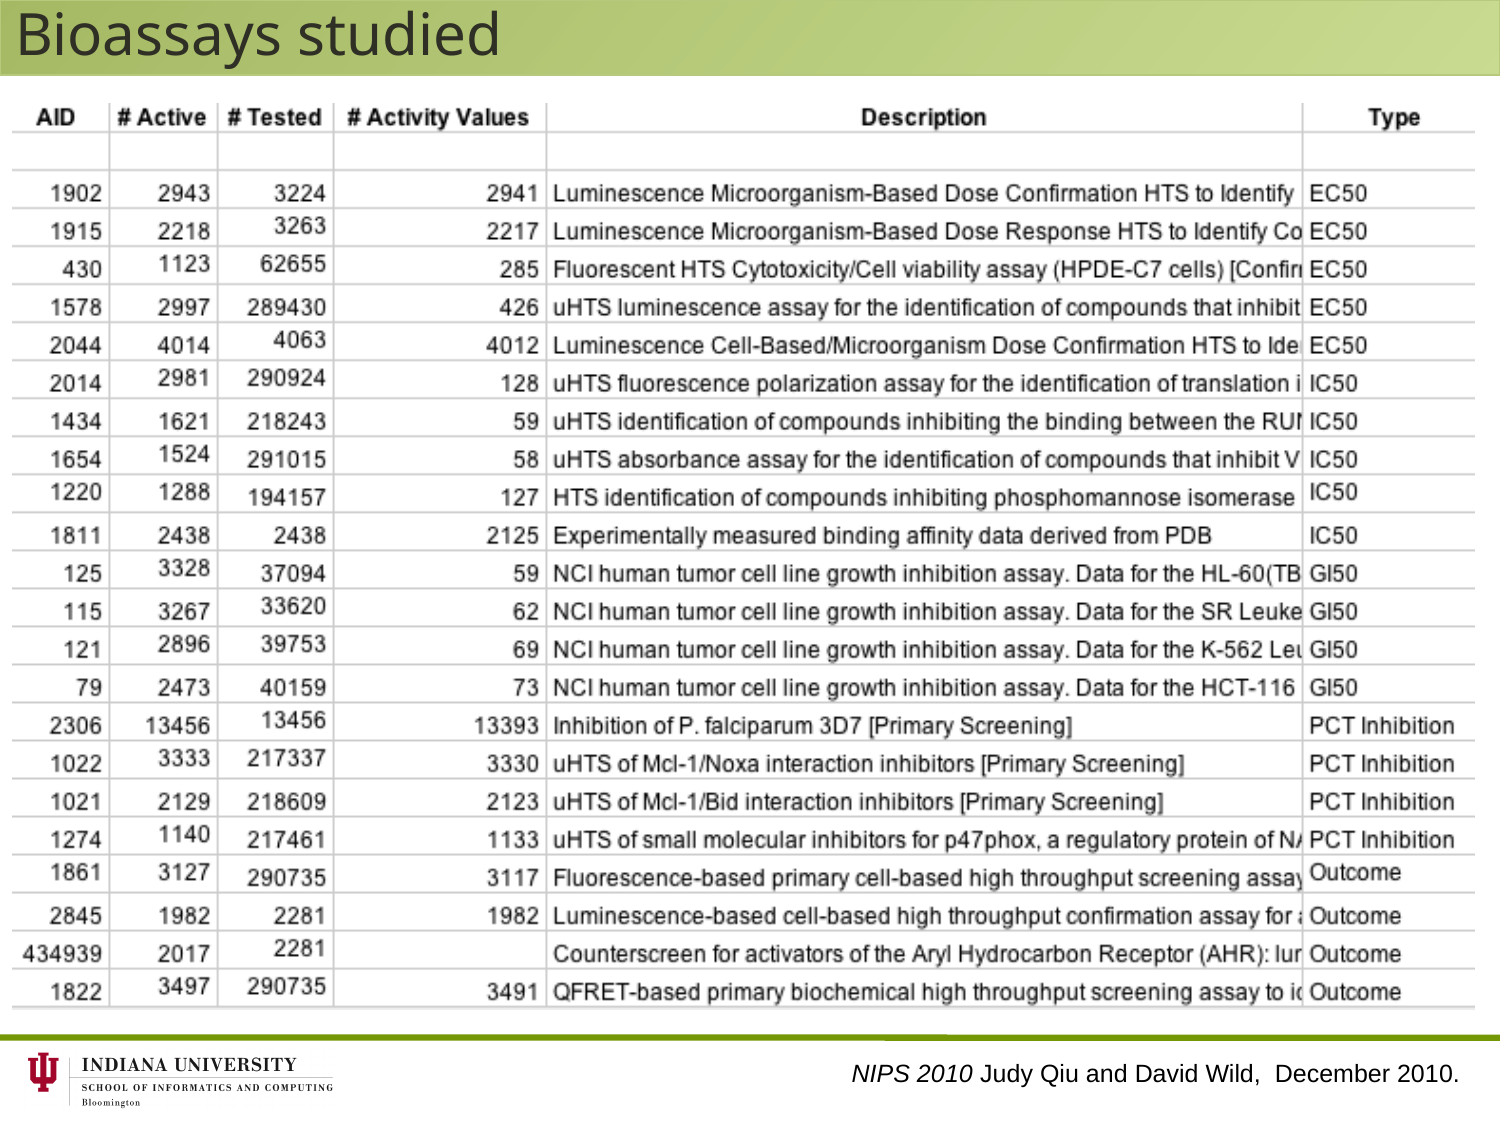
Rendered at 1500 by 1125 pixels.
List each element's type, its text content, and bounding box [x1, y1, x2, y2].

picture [24, 1049, 338, 1113]
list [11, 86, 1476, 1026]
title Bioassays studied [0, 0, 1500, 75]
